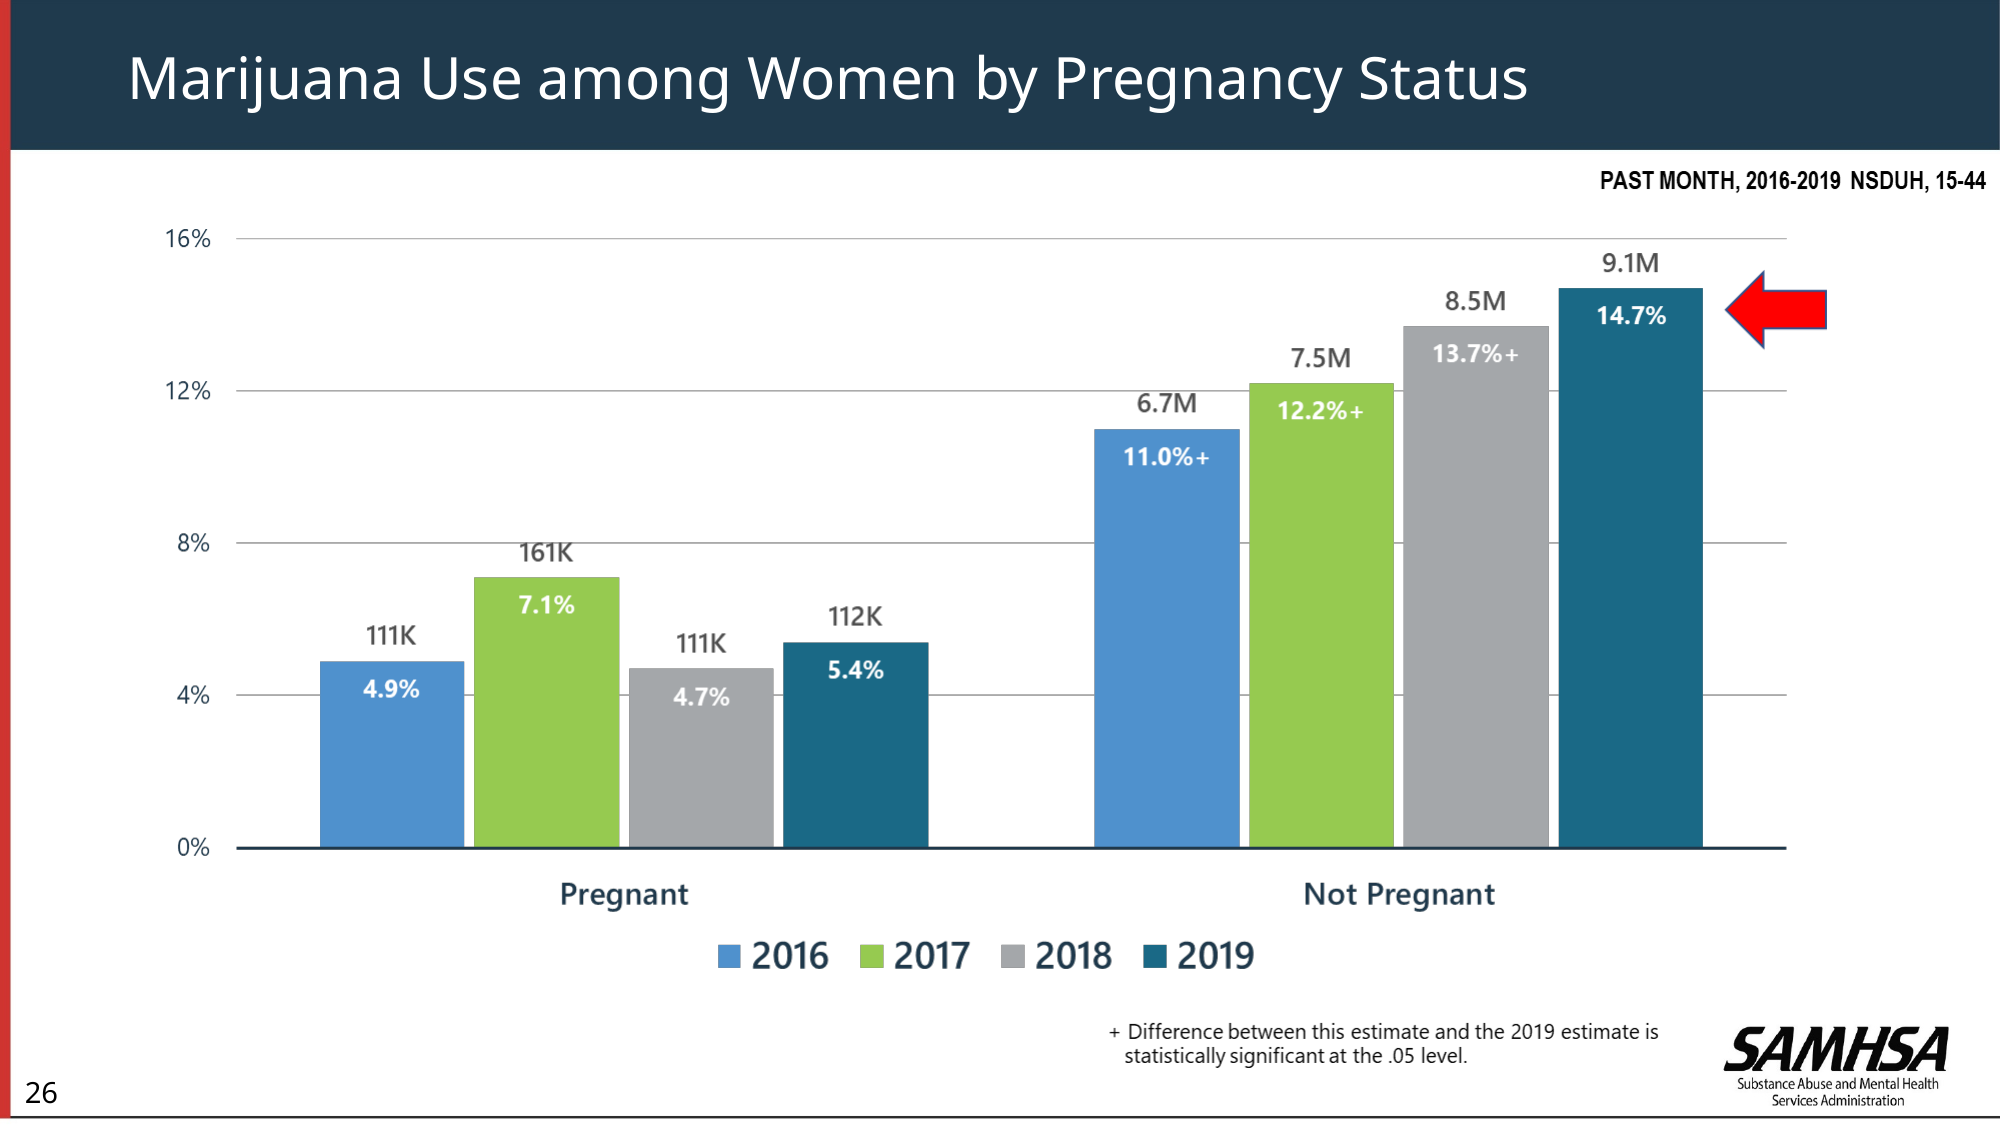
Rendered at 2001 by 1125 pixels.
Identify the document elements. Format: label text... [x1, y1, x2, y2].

picture [0, 0, 2000, 1125]
text_box Marijuana Use among Women by Pregnancy Status [112, 0, 1909, 153]
